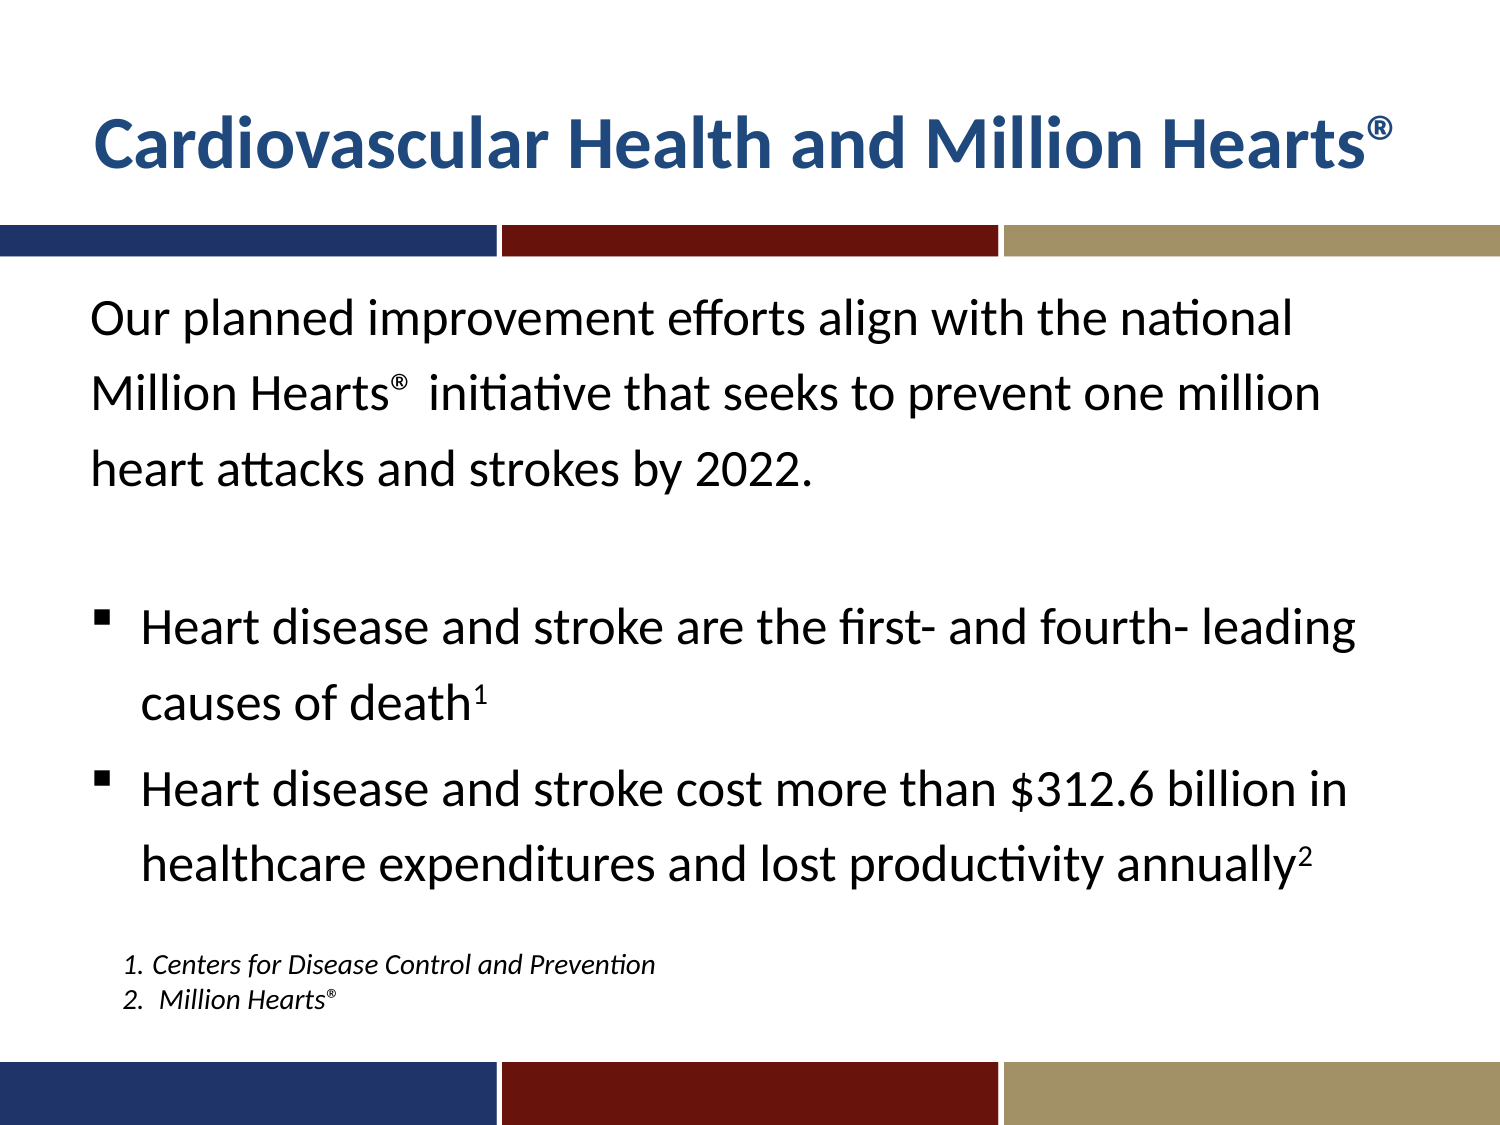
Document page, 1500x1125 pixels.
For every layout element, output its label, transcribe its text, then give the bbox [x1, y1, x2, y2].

picture [0, 1062, 1500, 1125]
title Cardiovascular Health and Million Hearts® [75, 45, 1425, 233]
list Our planned improvement efforts align with the national Million Hearts® initiative that seeks to prevent one million heart attacks and strokes by 2022. Heart disease and stroke are the first- and fourth- leading causes of death1 Heart disease and stroke cost more than $312.6 billion in healthcare expenditures and lost productivity annually2 [75, 262, 1425, 925]
picture [0, 225, 1500, 260]
list Centers for Disease Control and Prevention Million Hearts® [81, 937, 1419, 1038]
